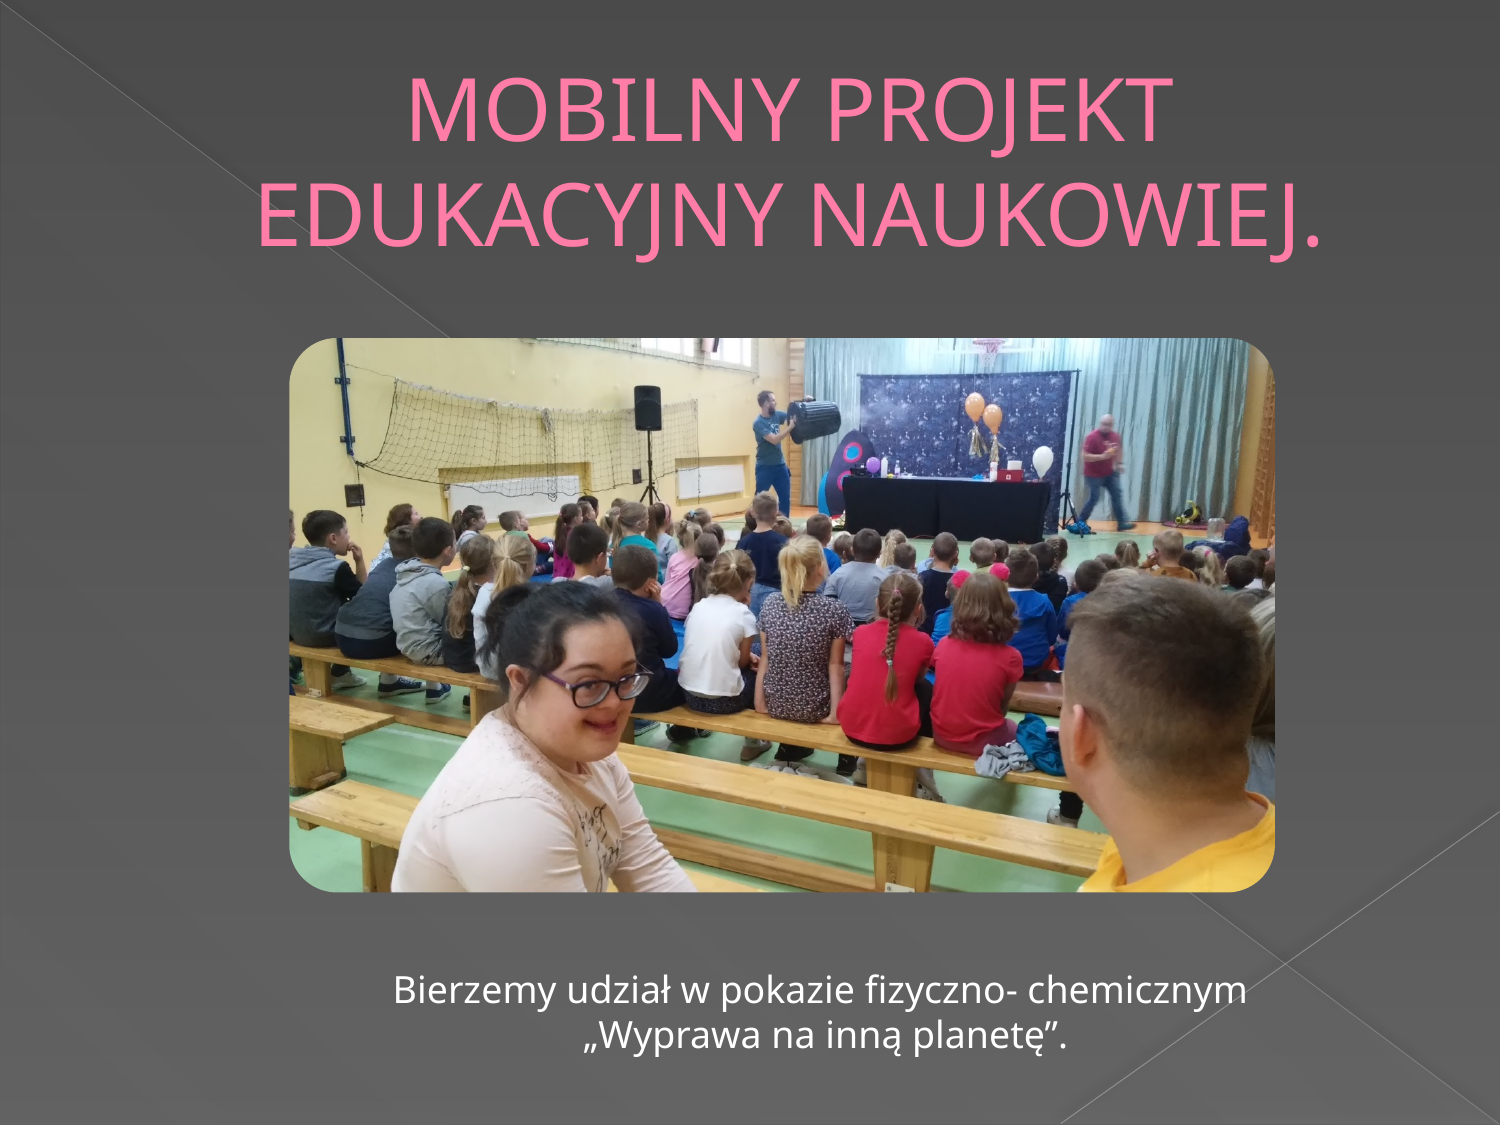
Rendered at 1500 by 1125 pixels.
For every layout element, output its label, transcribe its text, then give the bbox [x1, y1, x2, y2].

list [289, 337, 1276, 893]
text_box Bierzemy udział w pokazie fizyczno- chemicznym „Wyprawa na inną planetę”. [377, 958, 1264, 1063]
title MOBILNY PROJEKT EDUKACYJNY NAUKOWIEJ. [75, 43, 1425, 274]
